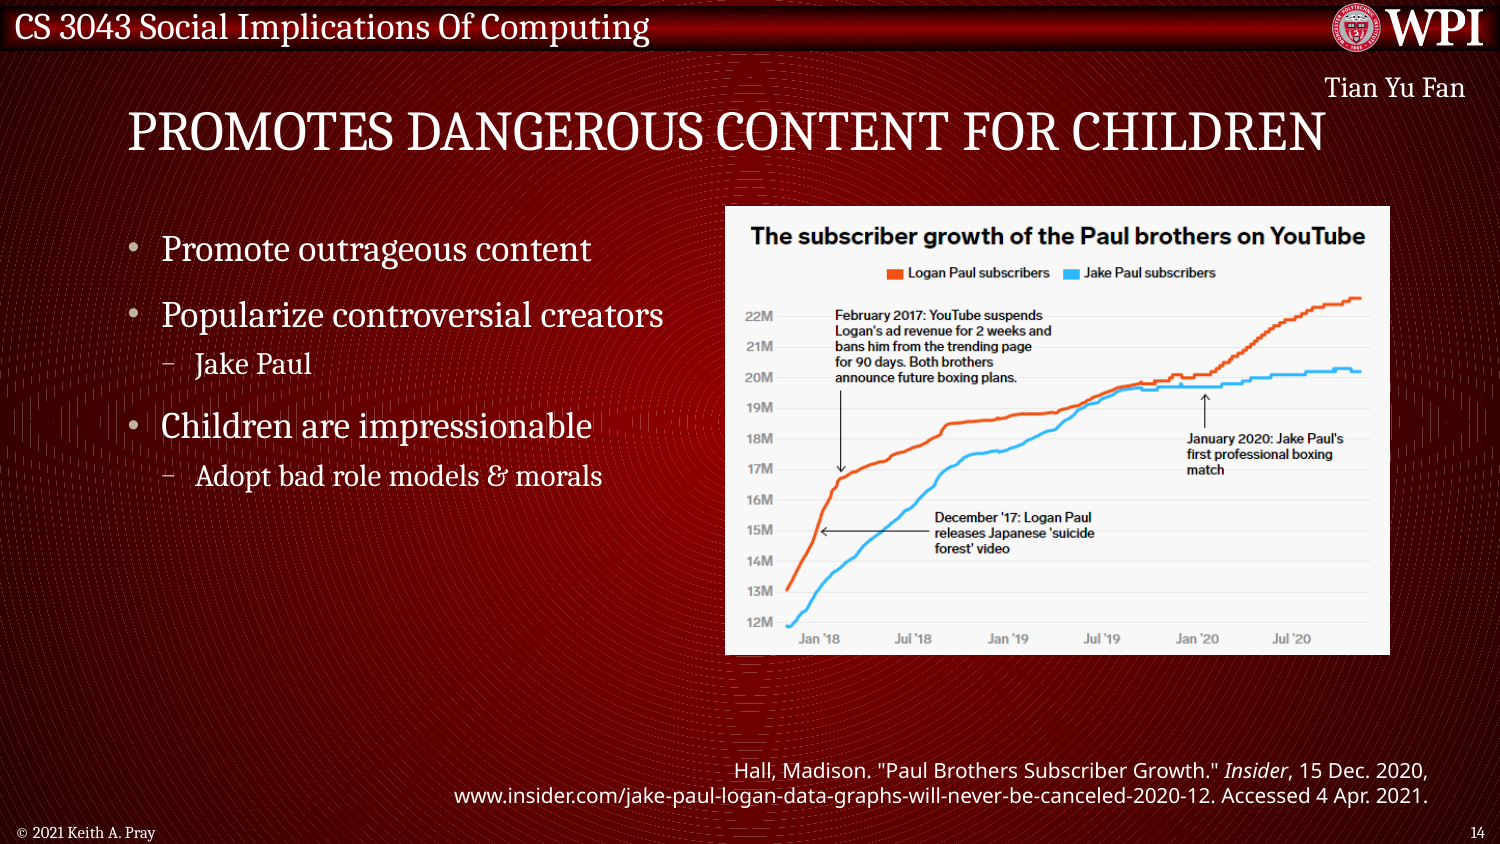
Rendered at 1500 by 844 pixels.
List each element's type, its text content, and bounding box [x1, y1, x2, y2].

text_box Tian Yu Fan [1123, 61, 1481, 111]
list Promote outrageous content Popularize controversial creators Jake Paul Children are impressionable Adopt bad role models & morals [112, 221, 725, 749]
footer © 2021 Keith A. Pray [0, 819, 913, 844]
slide_number 14 [1397, 819, 1500, 844]
title Promotes dangerous content for children [112, 59, 1398, 210]
picture [724, 205, 1390, 656]
text_box Hall, Madison. "Paul Brothers Subscriber Growth." Insider, 15 Dec. 2020, www.insider.com/jake-paul-logan-data-graphs-will-never-be-canceled-2020-12. Accessed 4 Apr. 2021. [0, 749, 1449, 815]
picture [1332, 3, 1483, 52]
